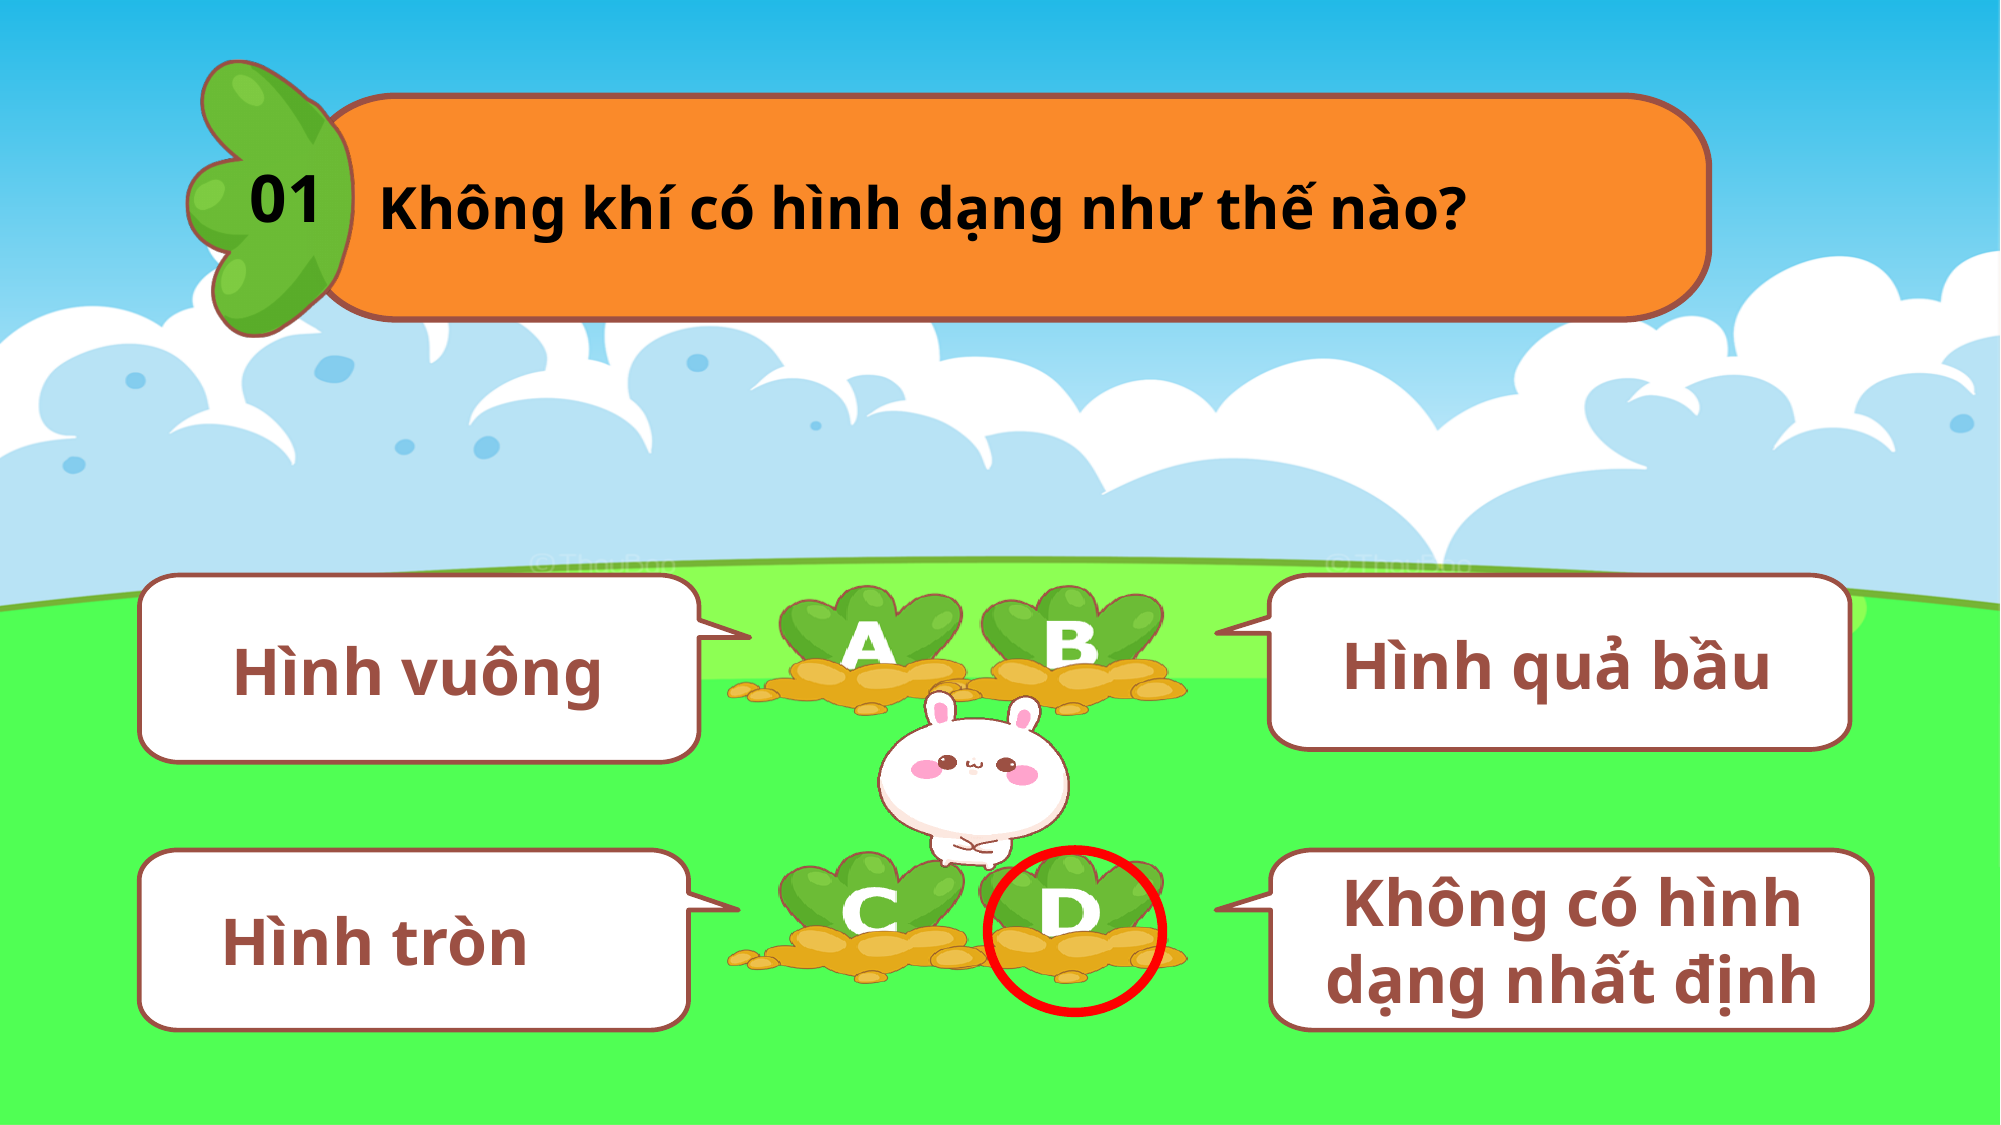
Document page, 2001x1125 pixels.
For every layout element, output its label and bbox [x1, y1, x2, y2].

picture [0, 0, 2001, 1125]
text_box [62, 849, 739, 1031]
text_box [137, 574, 751, 763]
text_box [174, 74, 1713, 323]
text_box [1216, 574, 1851, 751]
text_box [1215, 849, 1876, 1031]
